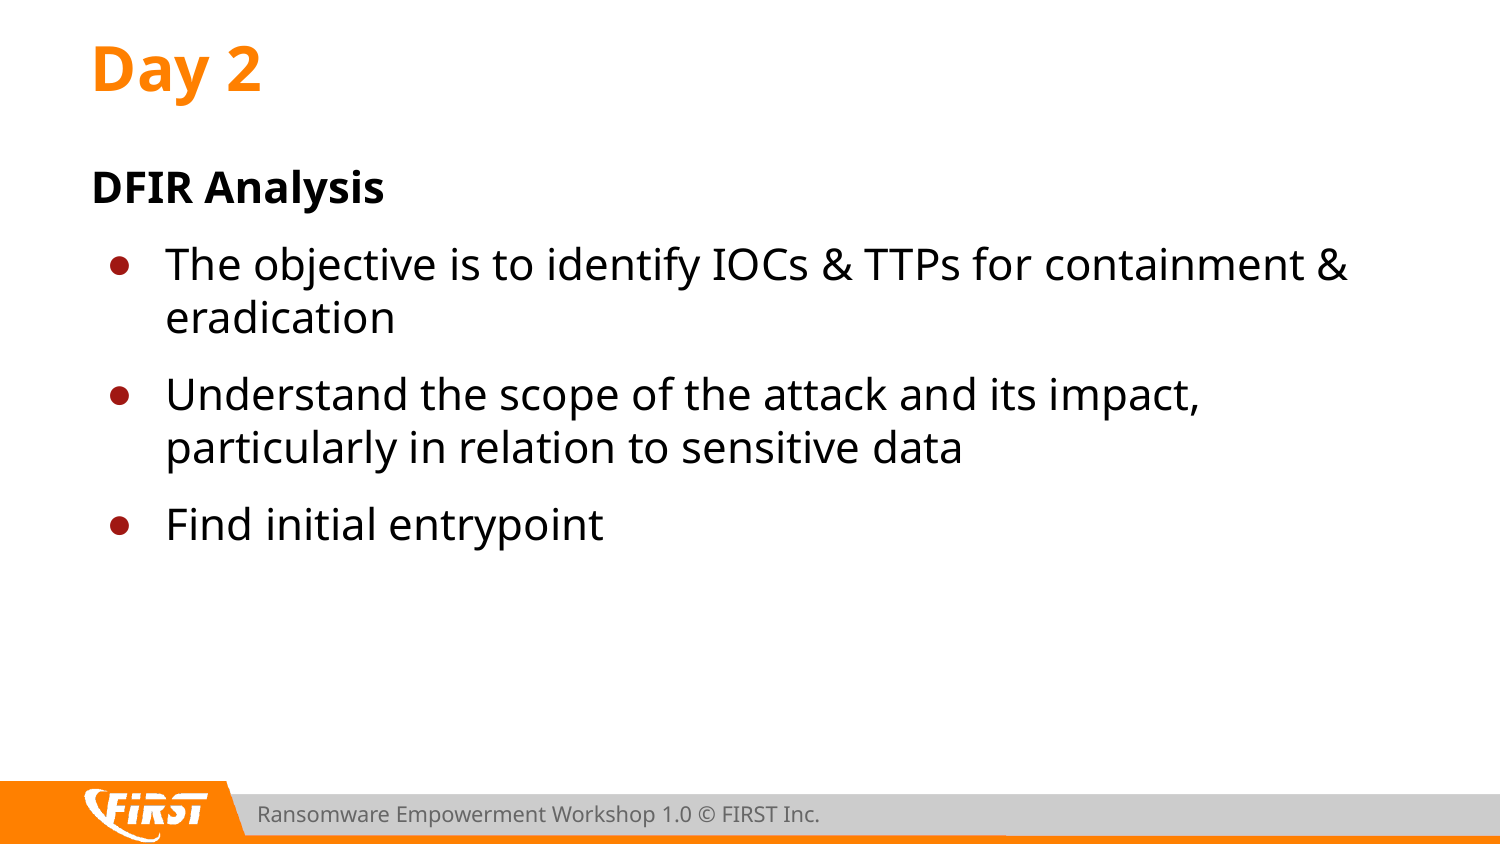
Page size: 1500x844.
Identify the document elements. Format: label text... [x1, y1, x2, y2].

list DFIR Analysis The objective is to identify IOCs & TTPs for containment & eradication Understand the scope of the attack and its impact, particularly in relation to sensitive data Find initial entrypoint [75, 144, 1429, 761]
picture [0, 781, 1500, 844]
title Day 2 [75, 22, 1429, 121]
